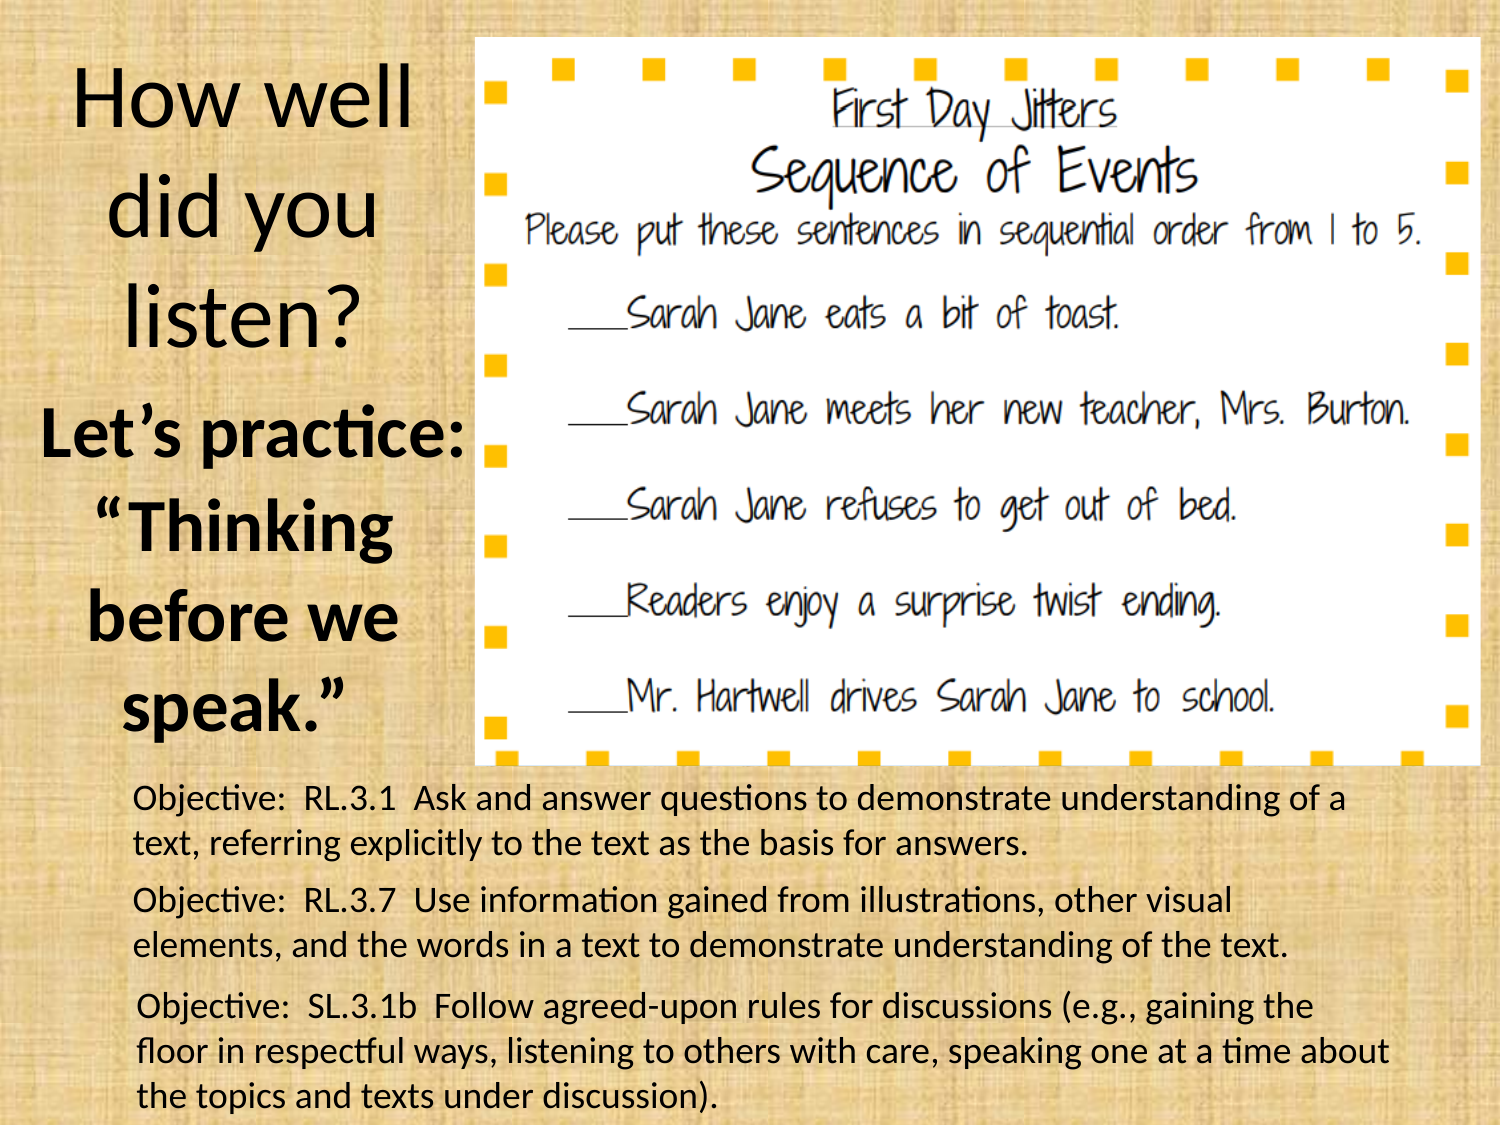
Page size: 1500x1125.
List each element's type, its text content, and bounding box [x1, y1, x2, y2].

title How well did you listen? Let’s practice: “Thinking before we speak.” [0, 0, 488, 788]
text_box Objective: SL.3.1b Follow agreed-upon rules for discussions (e.g., gaining the floor in respectful ways, listening to others with care, speaking one at a time about the topics and texts under discussion). [121, 973, 1410, 1124]
text_box Objective: RL.3.7 Use information gained from illustrations, other visual elements, and the words in a text to demonstrate understanding of the text. [117, 871, 1406, 973]
picture [0, 0, 1500, 1125]
text_box Objective: RL.3.1 Ask and answer questions to demonstrate understanding of a text, referring explicitly to the text as the basis for answers. [117, 765, 1406, 871]
